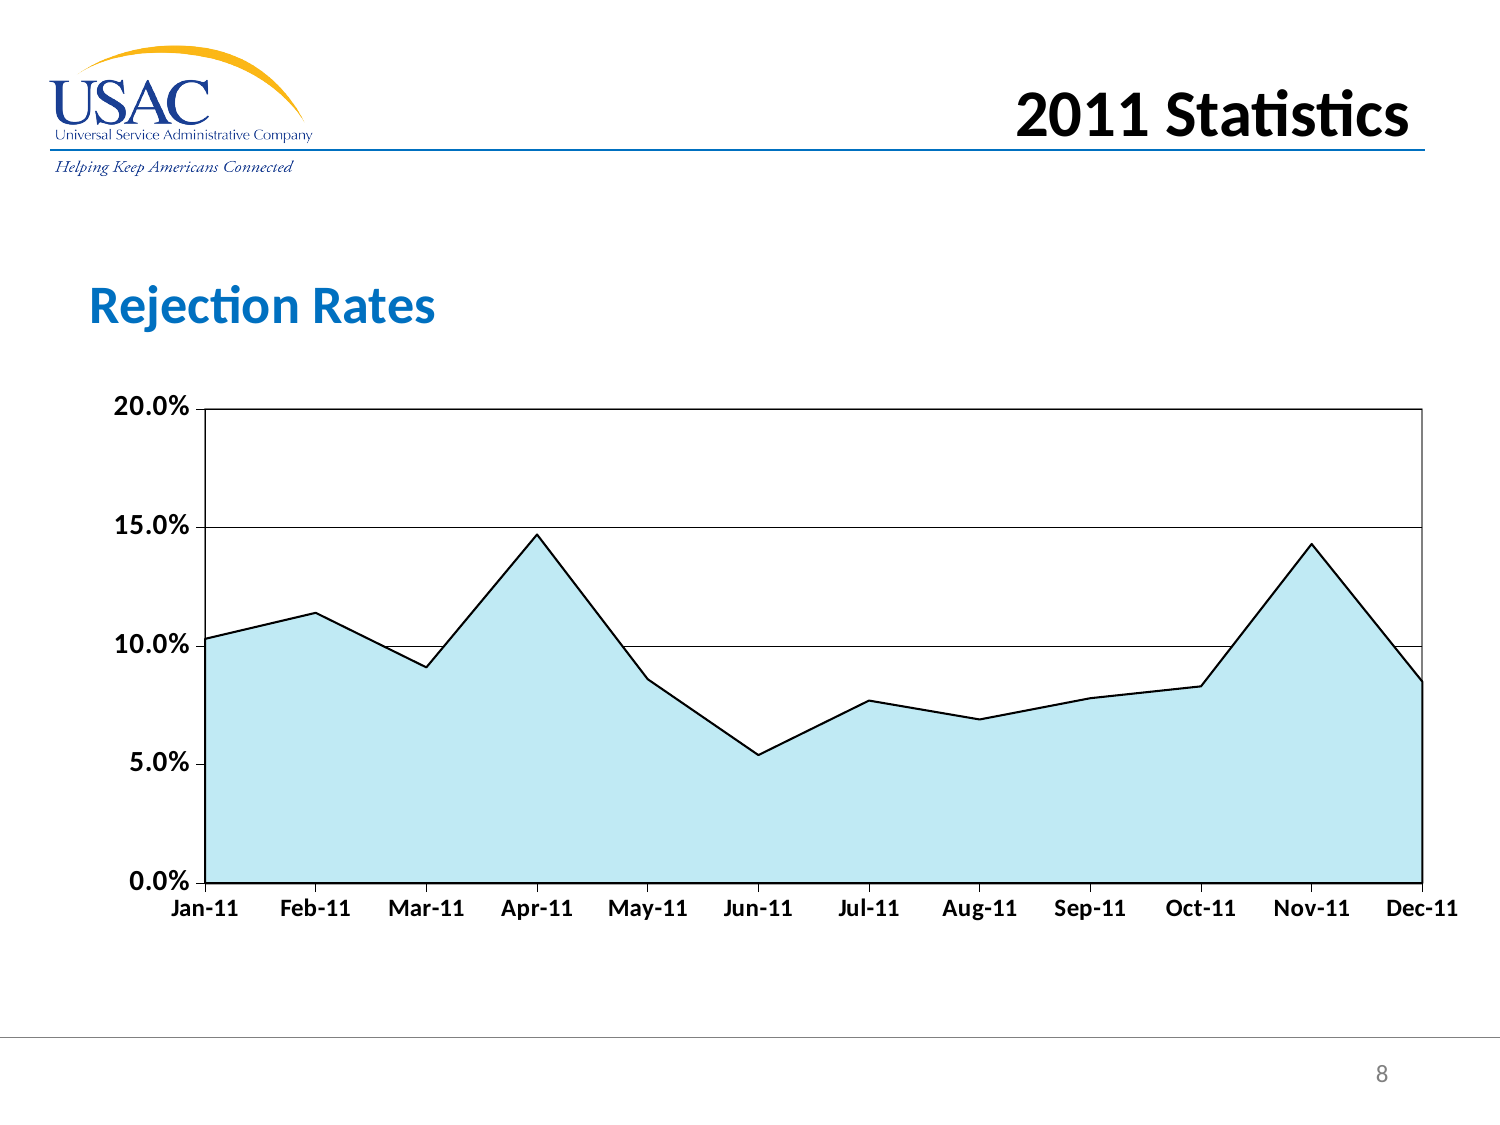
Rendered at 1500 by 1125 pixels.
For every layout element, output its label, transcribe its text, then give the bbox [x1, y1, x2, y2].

list 2011 Statistics [825, 62, 1425, 150]
picture [24, 37, 348, 200]
list Rejection Rates [75, 262, 1425, 335]
chart [0, 337, 1500, 1101]
